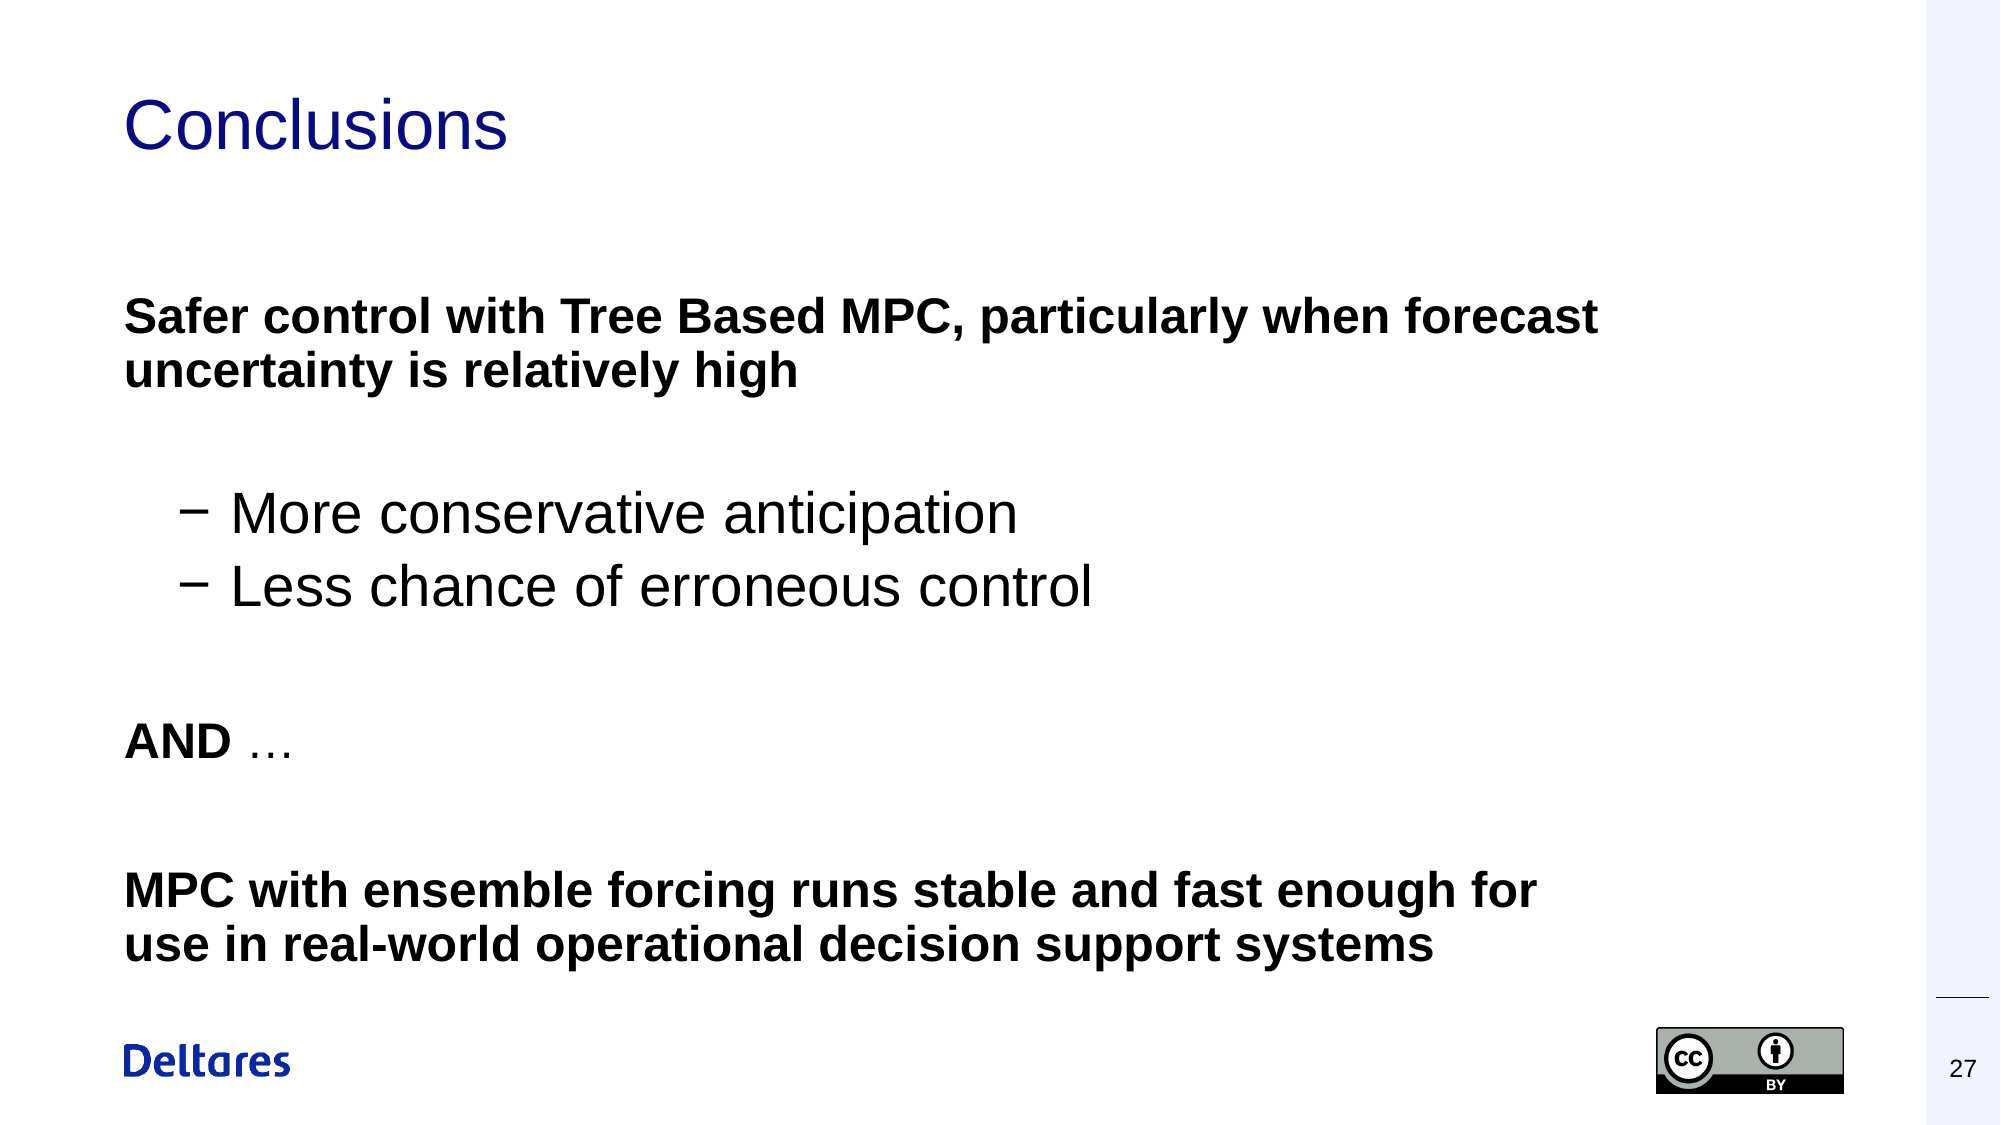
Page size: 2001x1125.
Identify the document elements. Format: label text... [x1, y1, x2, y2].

slide_number 27 [1926, 1052, 2000, 1083]
picture [1656, 1027, 1844, 1094]
picture [108, 1028, 304, 1092]
title Conclusions [123, 88, 1850, 243]
list Safer control with Tree Based MPC, particularly when forecast uncertainty is relatively high More conservative anticipation Less chance of erroneous control AND … MPC with ensemble forcing runs stable and fast enough for use in real-world operational decision support systems [123, 290, 1624, 999]
